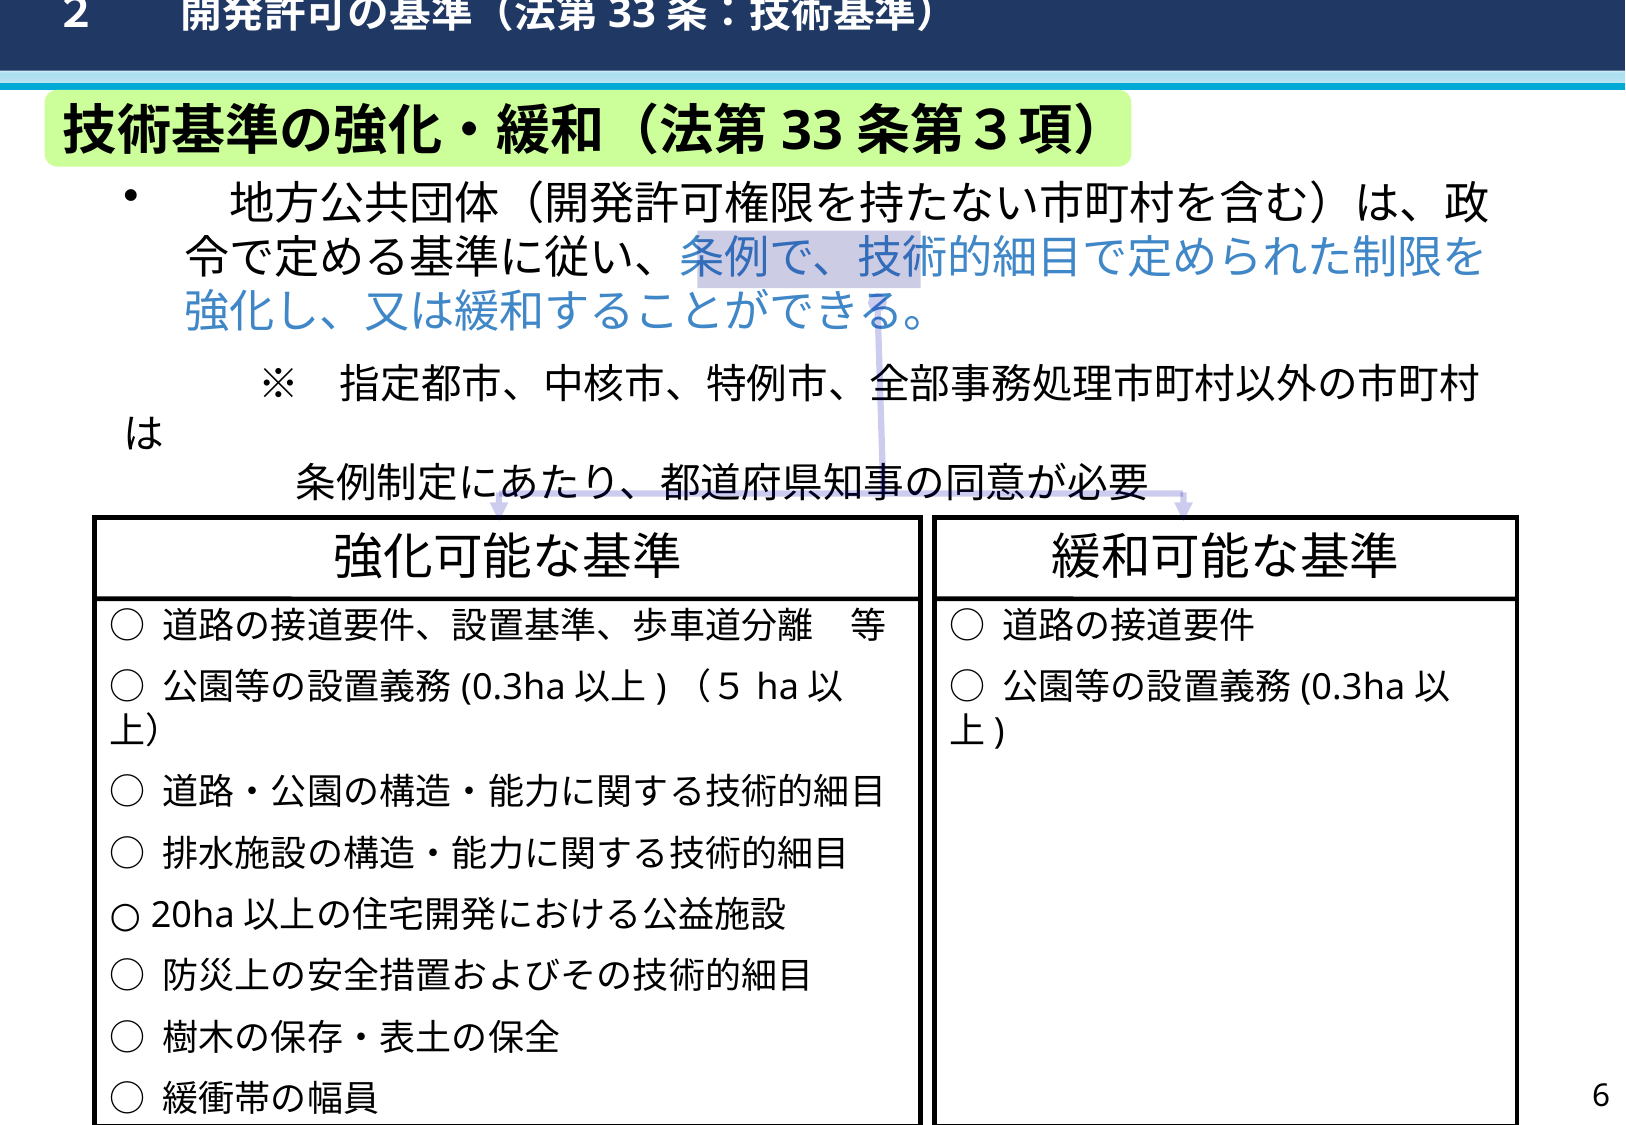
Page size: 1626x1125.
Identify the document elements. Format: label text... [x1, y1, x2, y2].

text_box 技術基準の強化・緩和（法第33条第３項） [44, 89, 1132, 167]
text_box [1177, 492, 1190, 522]
text_box [697, 230, 921, 289]
text_box 強化可能な基準 ○ 道路の接道要件、設置基準、歩車道分離 等 ○ 公園等の設置義務(0.3ha以上)（５ha以上） ○ 道路・公園の構造・能力に関する技術的細目 ○ 排水施設の構造・能力に関する技術的細目 ○ 20ha以上の住宅開発における公益施設 ○ 防災上の安全措置およびその技術的細目 ○ 樹木の保存・表土の保全 ○ 緩衝帯の幅員 [94, 599, 921, 1125]
text_box ２ 開発許可の基準（法第33条：技術基準） [0, 0, 1625, 71]
slide_number 5 [1245, 1046, 1625, 1125]
text_box [492, 492, 506, 522]
text_box 強化可能な基準 ○ 道路の接道要件、設置基準、歩車道分離 等 ○ 公園等の設置義務(0.3ha以上)（５ha以上） ○ 道路・公園の構造・能力に関する技術的細目 ○ 排水施設の構造・能力に関する技術的細目 ○ 20ha以上の住宅開発における公益施設 ○ 防災上の安全措置およびその技術的細目 ○ 樹木の保存・表土の保全 ○ 緩衝帯の幅員 [94, 517, 921, 598]
text_box 緩和可能な基準 ○ 道路の接道要件 ○ 公園等の設置義務(0.3ha以上) [934, 517, 1517, 598]
picture [0, 71, 1625, 82]
text_box 緩和可能な基準 ○ 道路の接道要件 ○ 公園等の設置義務(0.3ha以上) [934, 599, 1517, 1125]
text_box [871, 296, 884, 493]
text_box 地方公共団体（開発許可権限を持たない市町村を含む）は、政令で定める基準に従い、条例で、技術的細目で定められた制限を強化し、又は緩和することができる。 ※ 指定都市、中核市、特例市、全部事務処理市町村以外の市町村は 条例制定にあたり、都道府県知事の同意が必要 [108, 166, 1517, 473]
